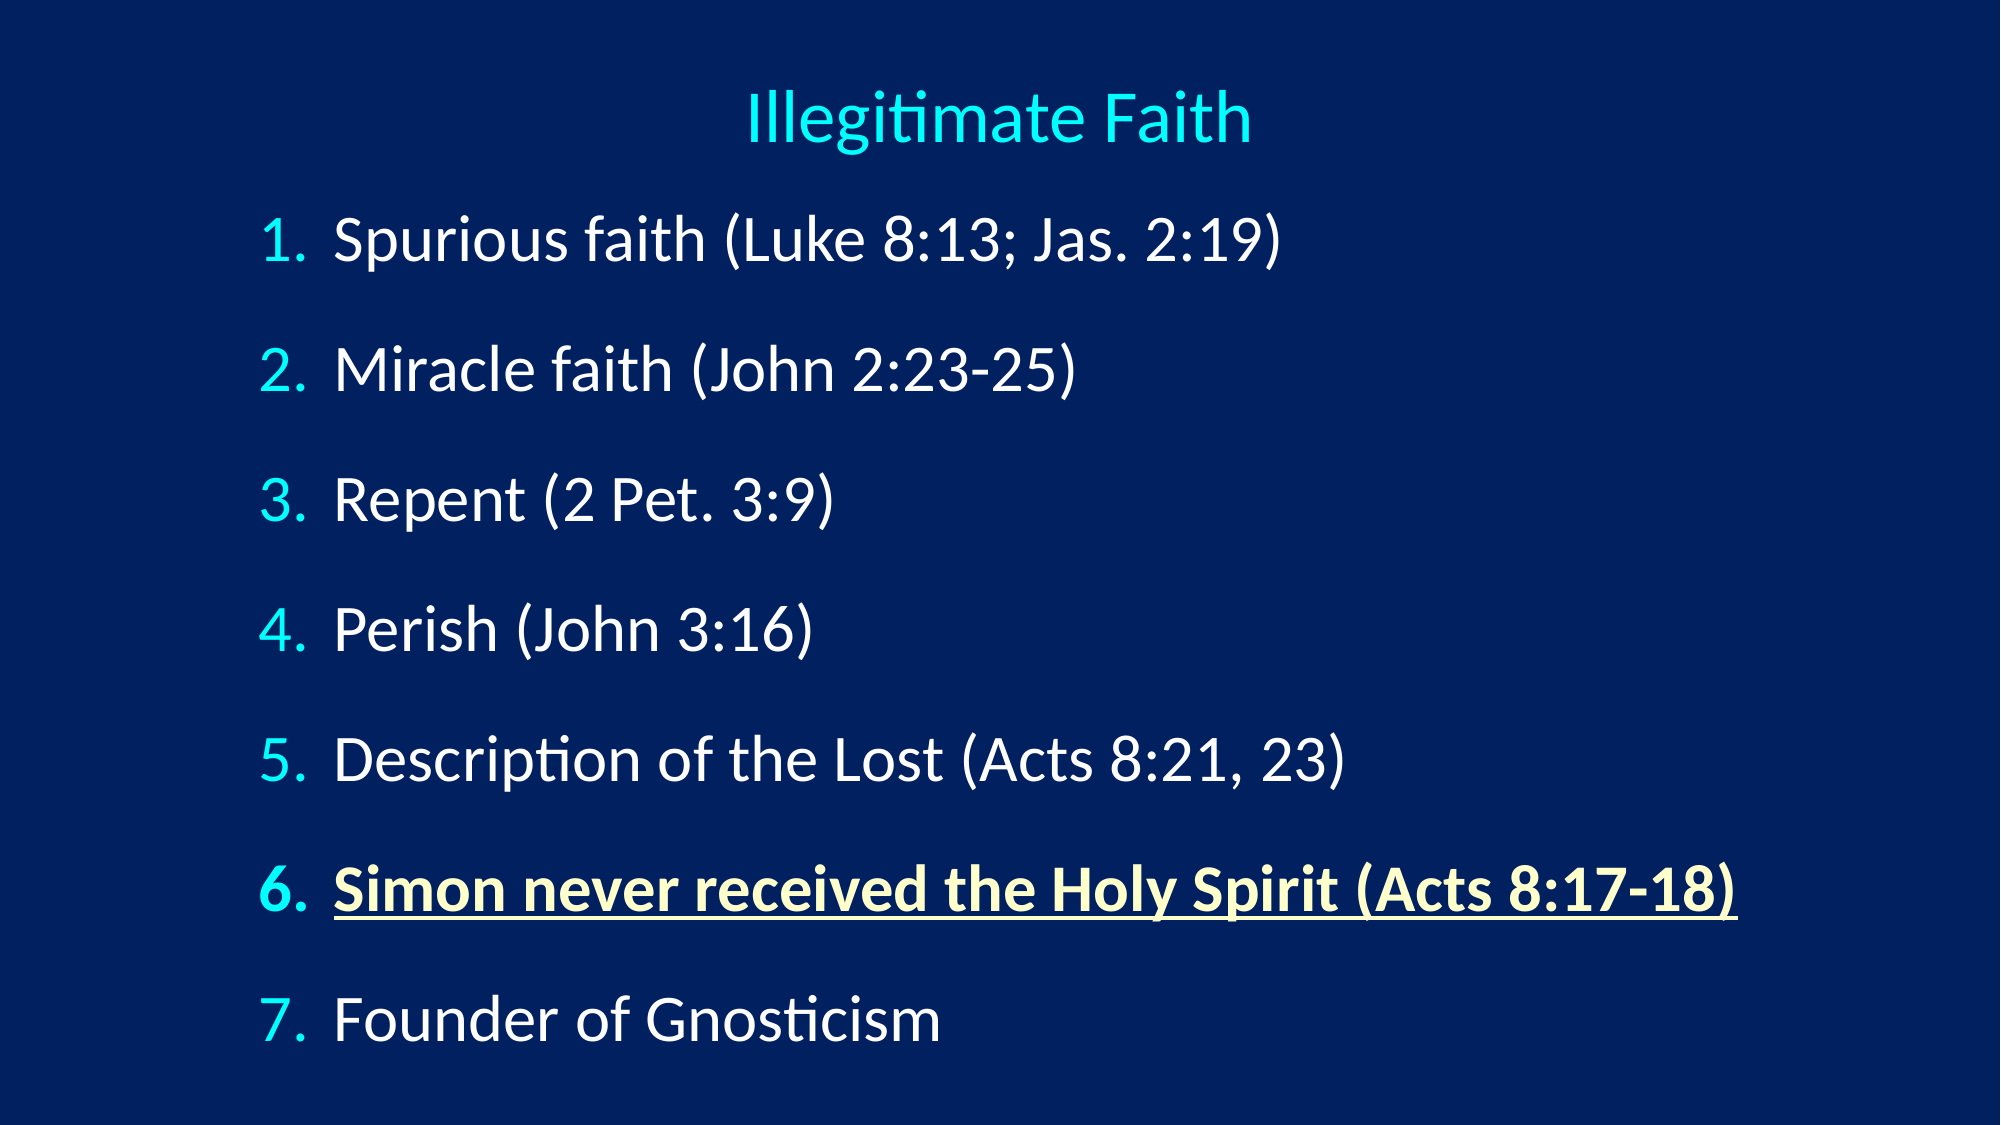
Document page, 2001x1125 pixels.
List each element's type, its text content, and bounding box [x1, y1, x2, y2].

list Spurious faith (Luke 8:13; Jas. 2:19) Miracle faith (John 2:23-25) Repent (2 Pet. 3:9) Perish (John 3:16) Description of the Lost (Acts 8:21, 23) Simon never received the Holy Spirit (Acts 8:17-18) Founder of Gnosticism [243, 187, 1757, 1075]
title Illegitimate Faith [193, 37, 1807, 188]
